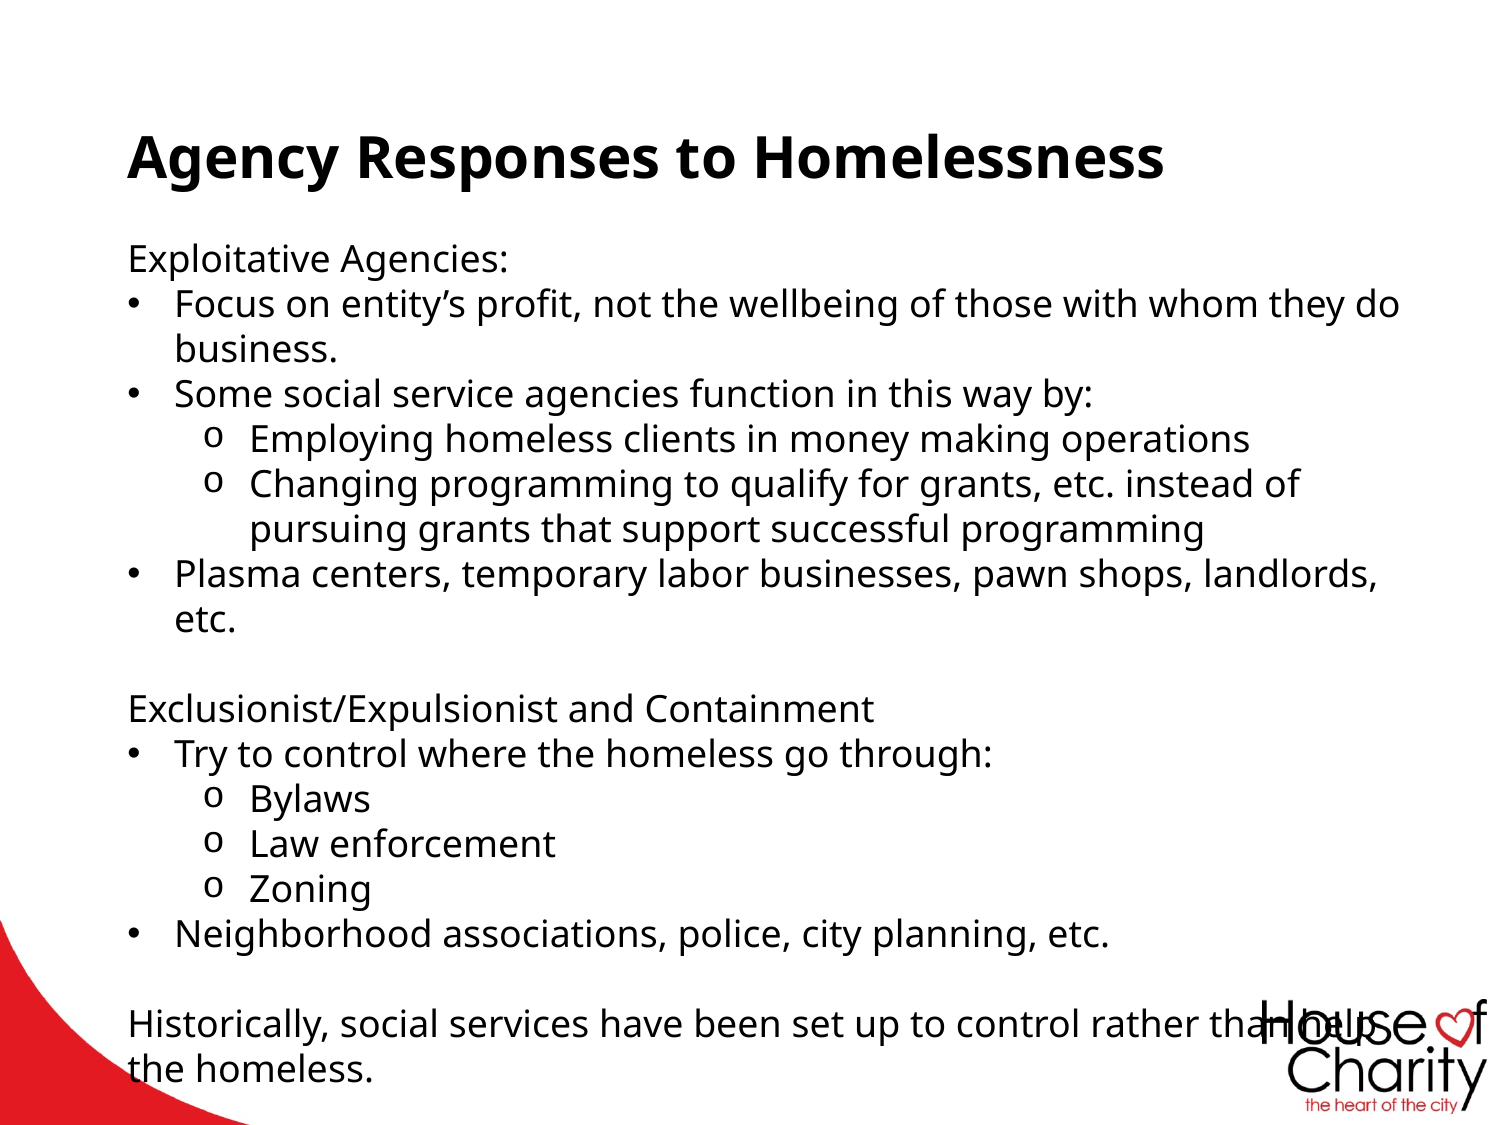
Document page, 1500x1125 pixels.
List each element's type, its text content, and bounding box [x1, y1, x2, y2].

picture [1262, 999, 1488, 1114]
text_box Agency Responses to Homelessness Exploitative Agencies: Focus on entity’s profit, not the wellbeing of those with whom they do business. Some social service agencies function in this way by: Employing homeless clients in money making operations Changing programming to qualify for grants, etc. instead of pursuing grants that support successful programming Plasma centers, temporary labor businesses, pawn shops, landlords, etc. Exclusionist/Expulsionist and Containment Try to control where the homeless go through: Bylaws Law enforcement Zoning Neighborhood associations, police, city planning, etc. Historically, social services have been set up to control rather than help the homeless. [112, 112, 1425, 1098]
picture [0, 915, 265, 1125]
